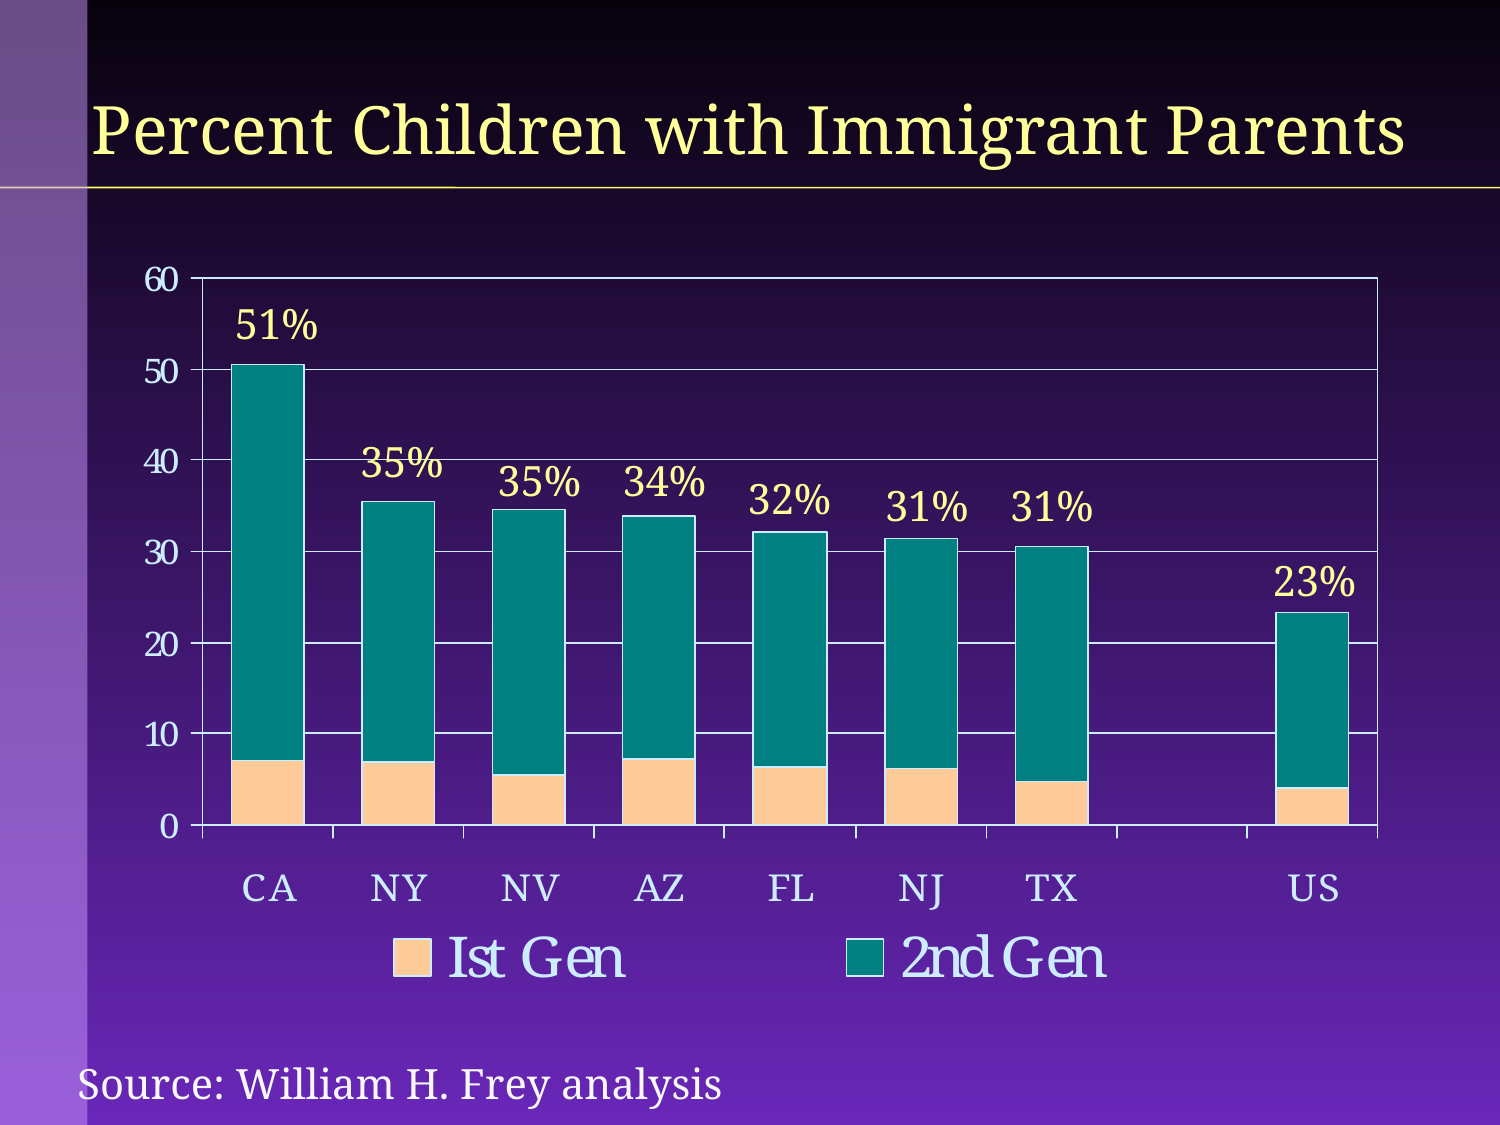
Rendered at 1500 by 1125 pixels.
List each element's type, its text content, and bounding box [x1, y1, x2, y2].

slide_number Source: William H. Frey analysis [62, 1049, 763, 1113]
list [112, 237, 1451, 1014]
title Percent Children with Immigrant Parents [0, 37, 1500, 176]
